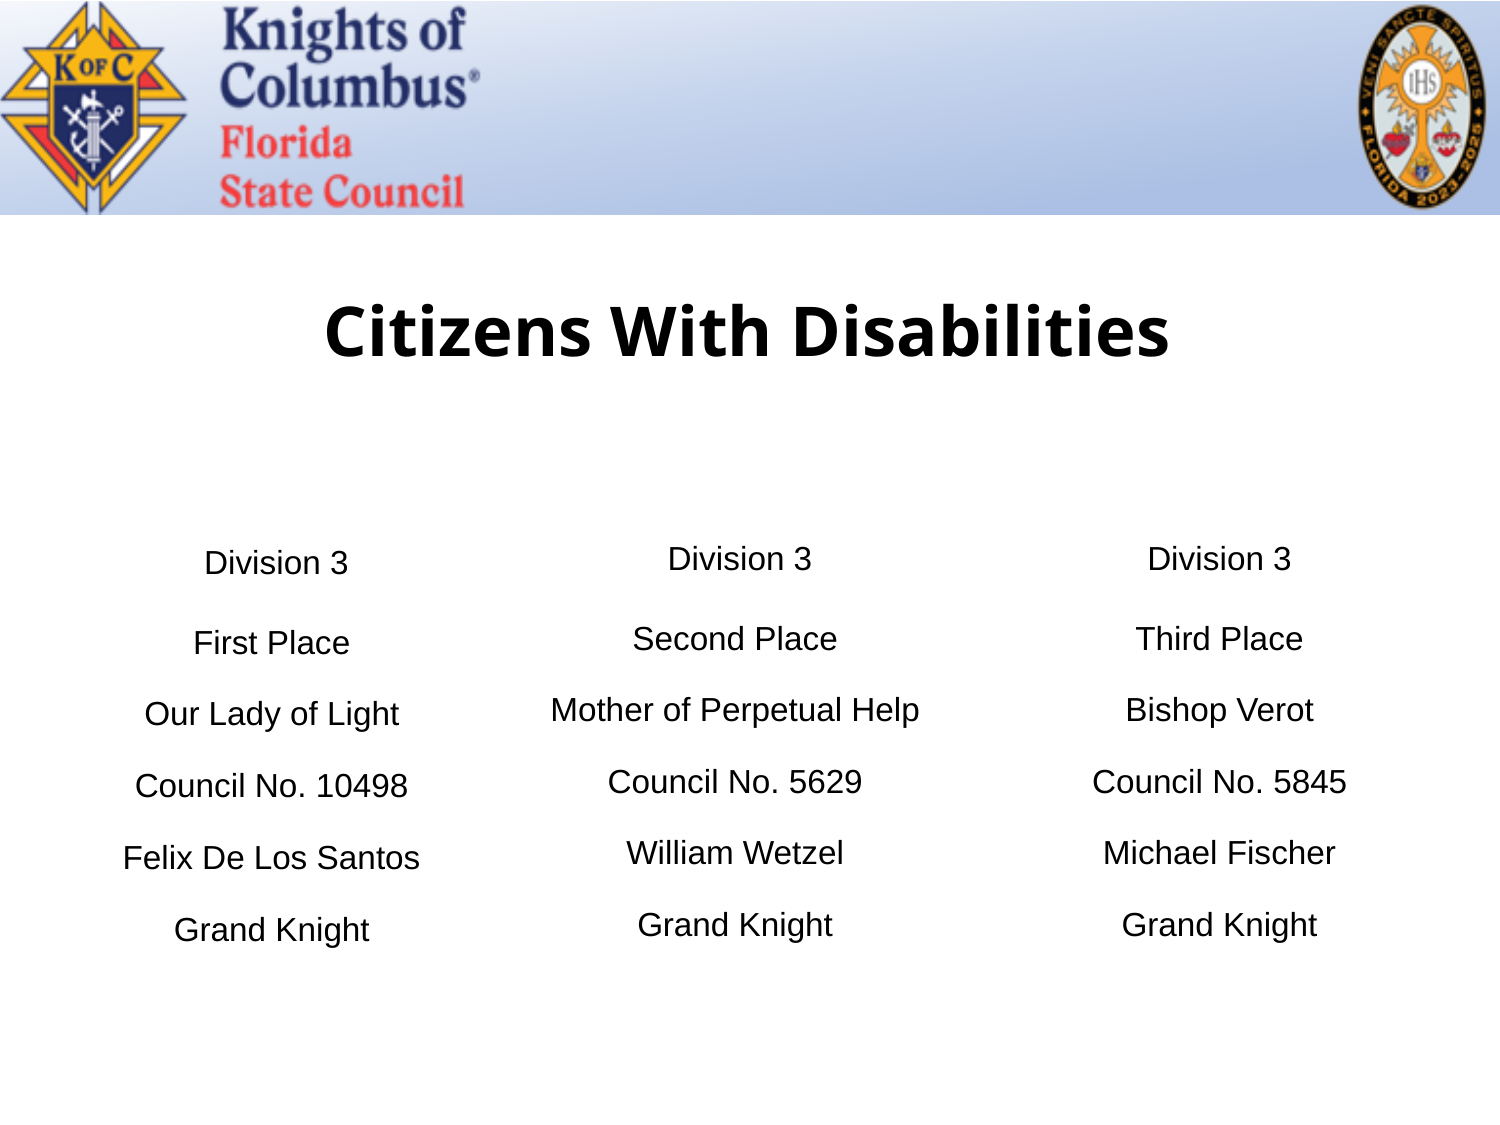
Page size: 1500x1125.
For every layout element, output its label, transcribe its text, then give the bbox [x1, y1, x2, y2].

title Citizens With Disabilities [93, 250, 1403, 378]
subtitle Division 3 First Place Our Lady of Light Council No. 10498 Felix De Los Santos Grand Knight [72, 453, 471, 1078]
text_box Division 3 Third Place Bishop Verot Council No. 5845 Michael Fischer Grand Knight [1012, 449, 1427, 1073]
picture [0, 1, 1500, 215]
text_box Division 3 Second Place Mother of Perpetual Help Council No. 5629 William Wetzel Grand Knight [504, 478, 967, 1044]
